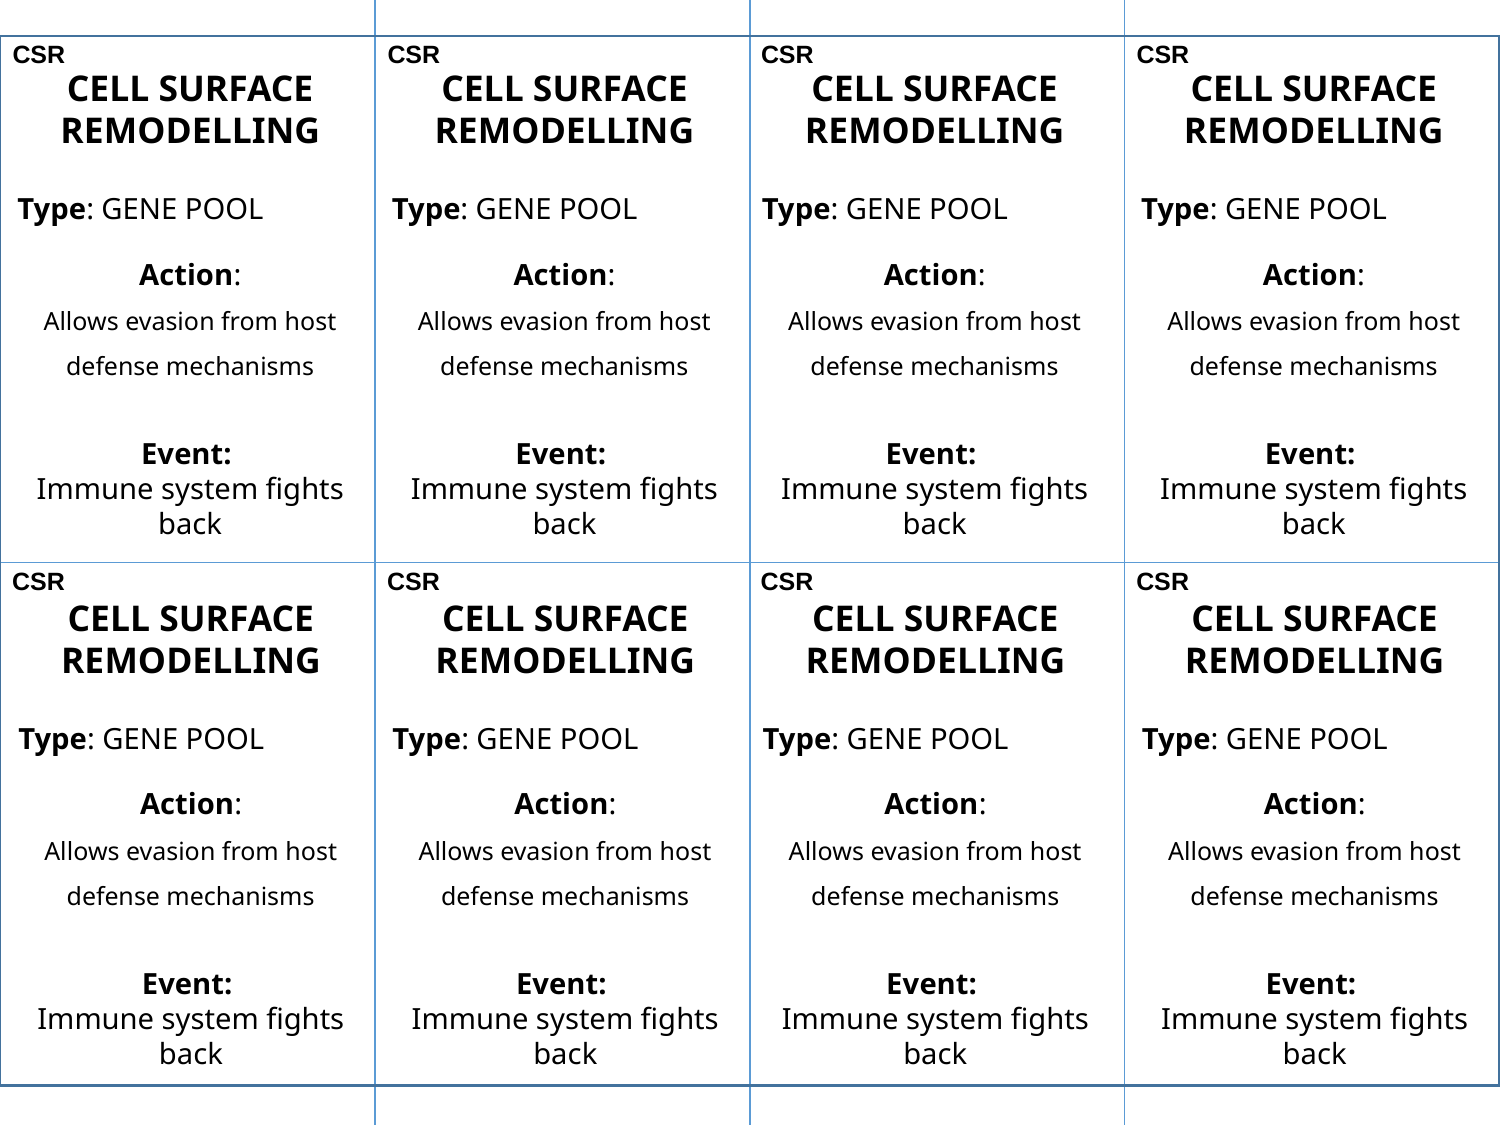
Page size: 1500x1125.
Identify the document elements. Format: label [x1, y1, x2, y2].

text_box [0, 0, 1500, 1125]
